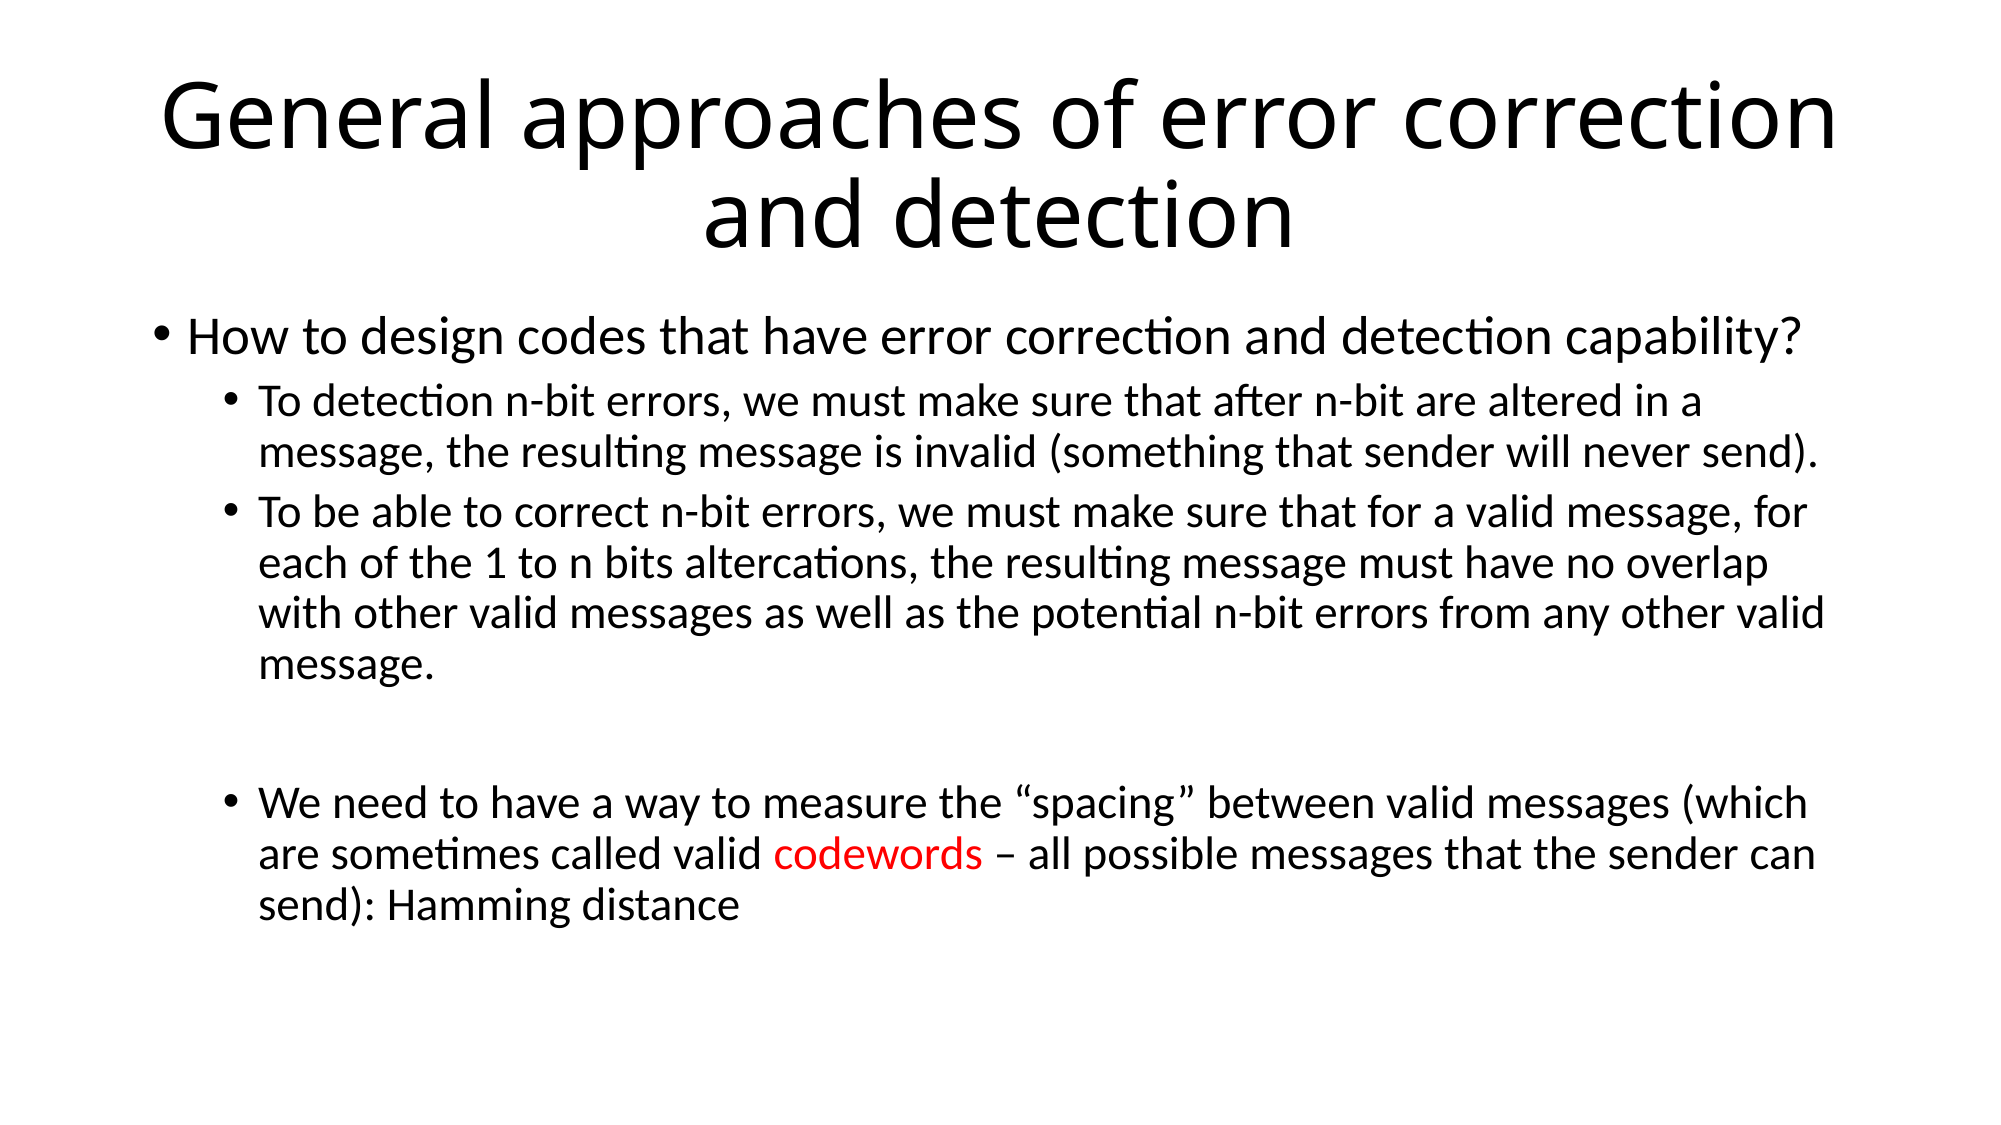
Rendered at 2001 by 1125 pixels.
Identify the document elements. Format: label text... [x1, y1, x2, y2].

list How to design codes that have error correction and detection capability? To detection n-bit errors, we must make sure that after n-bit are altered in a message, the resulting message is invalid (something that sender will never send). To be able to correct n-bit errors, we must make sure that for a valid message, for each of the 1 to n bits altercations, the resulting message must have no overlap with other valid messages as well as the potential n-bit errors from any other valid message. We need to have a way to measure the “spacing” between valid messages (which are sometimes called valid codewords – all possible messages that the sender can send): Hamming distance [137, 299, 1863, 1014]
title General approaches of error correction and detection [137, 59, 1863, 278]
